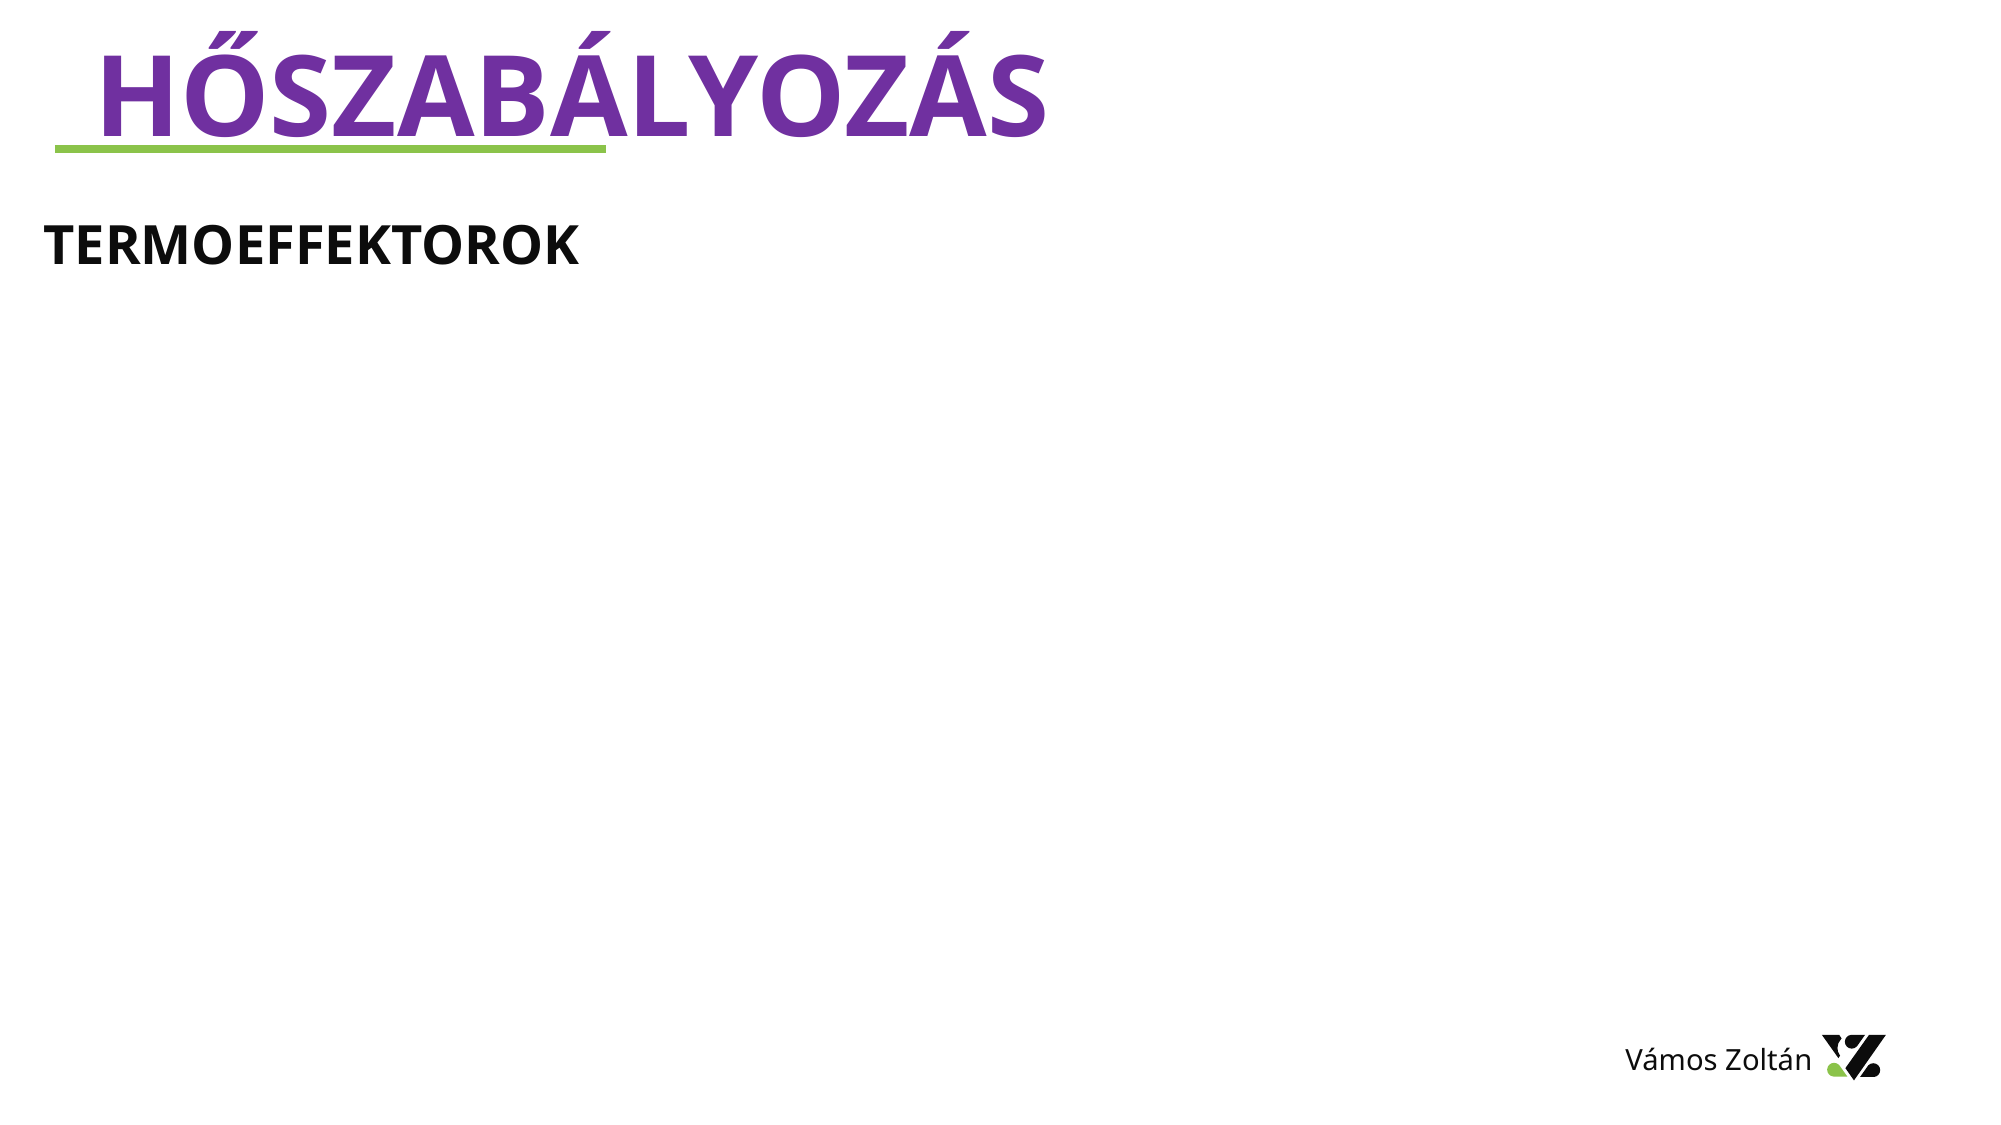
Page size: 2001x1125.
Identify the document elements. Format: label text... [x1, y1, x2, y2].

text_box Termoeffektorok [28, 202, 2000, 283]
text_box Hőszabályozás [79, 17, 1066, 167]
